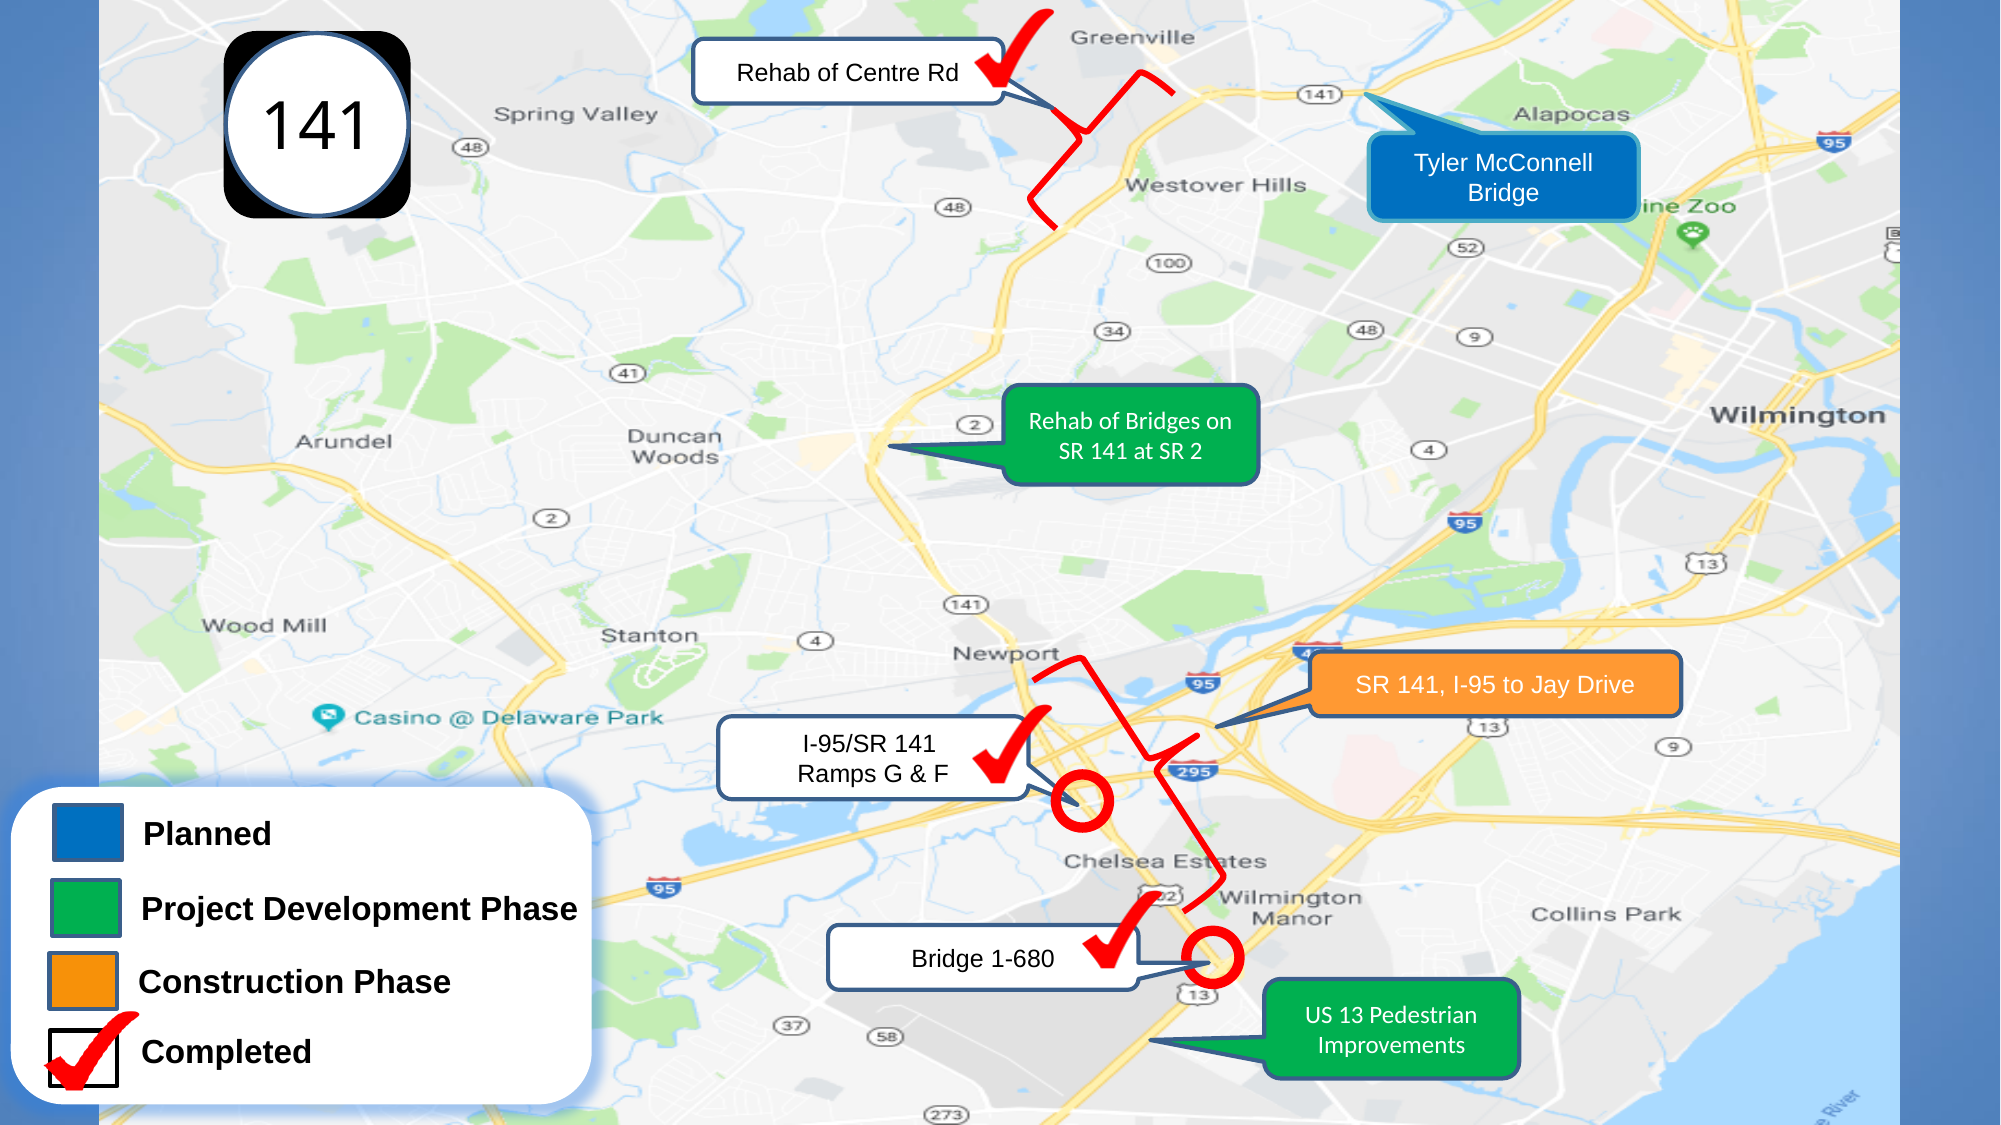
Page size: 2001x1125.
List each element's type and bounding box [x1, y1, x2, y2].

list [99, 0, 1901, 1125]
picture [0, 0, 99, 1125]
picture [1081, 888, 1163, 971]
text_box [225, 32, 410, 217]
picture [973, 7, 1056, 89]
picture [971, 703, 1053, 786]
picture [1901, 0, 2001, 1125]
text_box [10, 786, 624, 1105]
